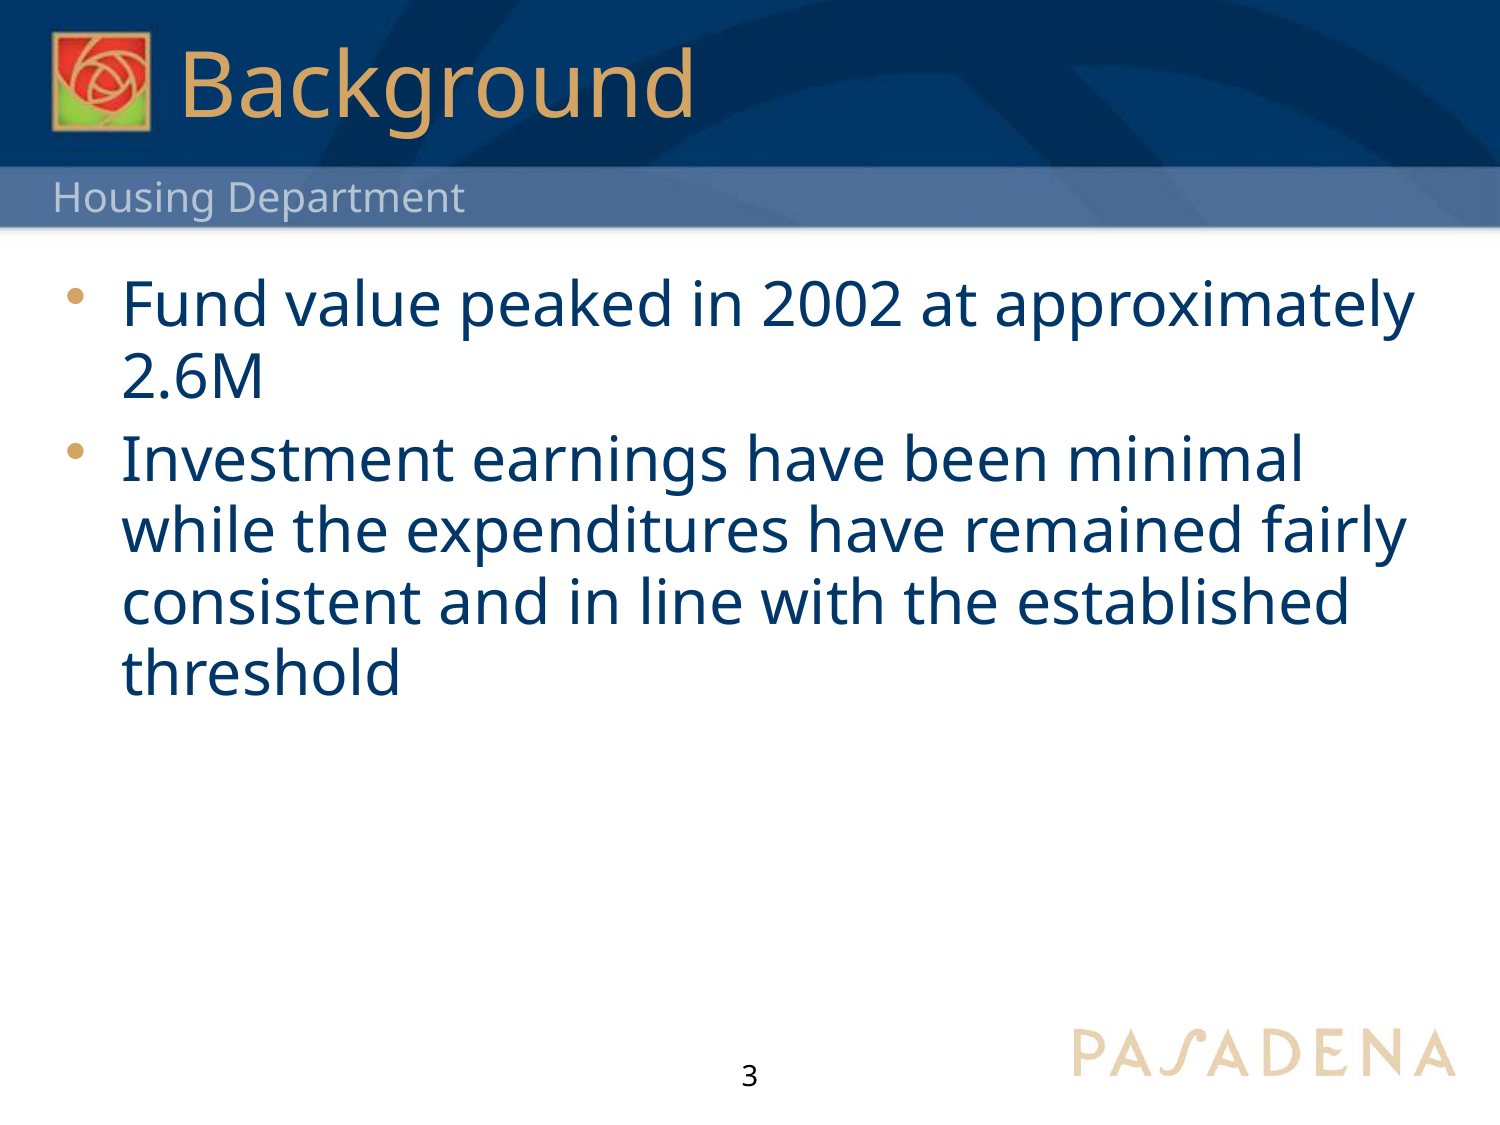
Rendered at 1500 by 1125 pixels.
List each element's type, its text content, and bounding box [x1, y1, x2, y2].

title Background [162, 0, 1438, 163]
picture [0, 0, 1500, 250]
slide_number 3 [0, 1050, 1500, 1103]
list Fund value peaked in 2002 at approximately 2.6M Investment earnings have been minimal while the expenditures have remained fairly consistent and in line with the established threshold [50, 262, 1438, 1013]
picture [1074, 1028, 1456, 1050]
